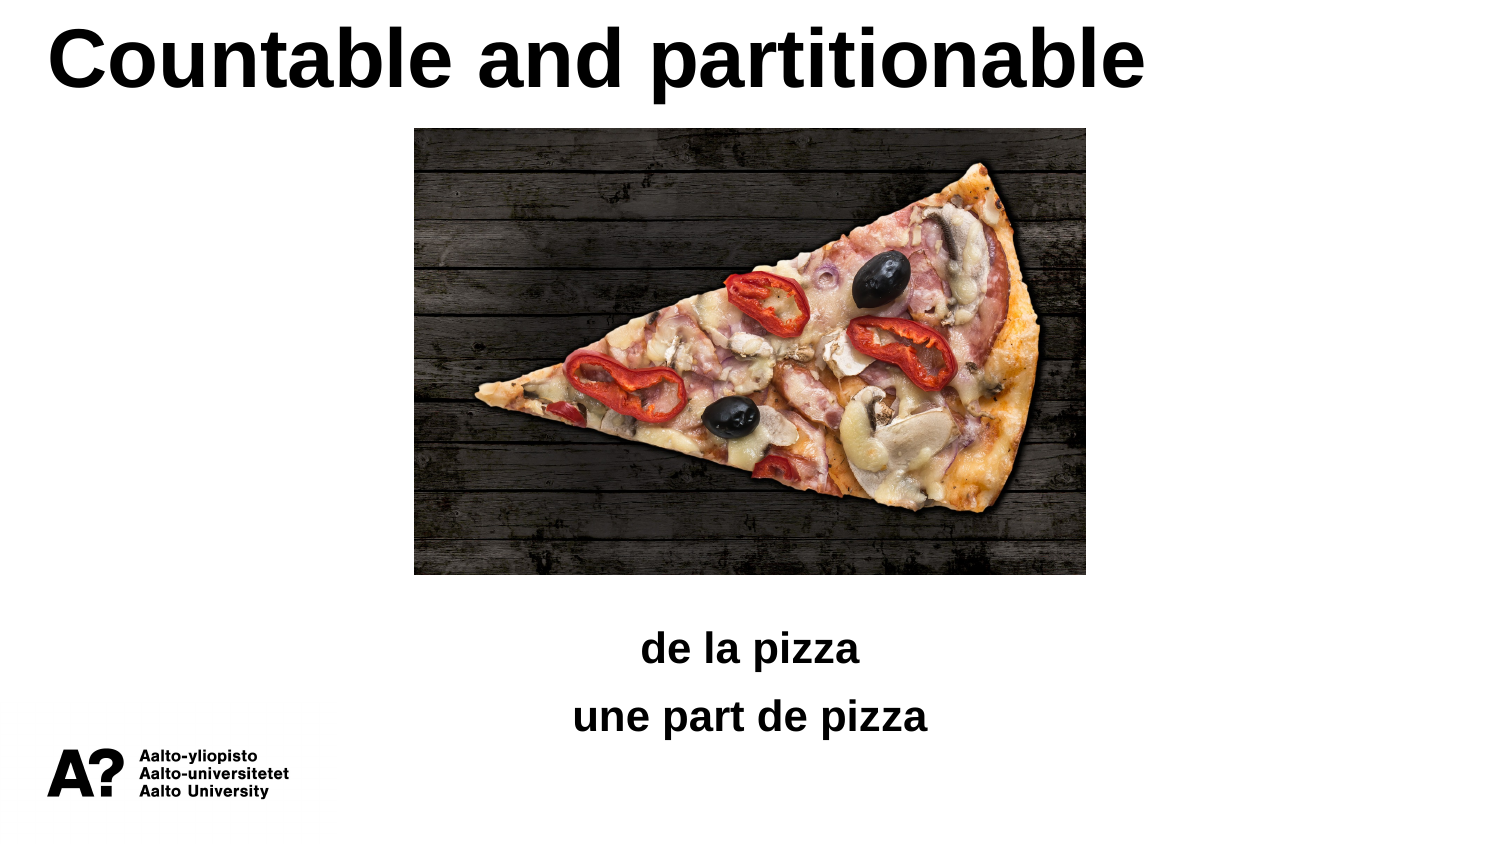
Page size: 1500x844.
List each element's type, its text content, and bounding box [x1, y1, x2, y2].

picture [0, 702, 337, 844]
picture [414, 128, 1086, 575]
list Countable and partitionable [47, 4, 1442, 169]
list de la pizza une part de pizza [58, 620, 1442, 753]
